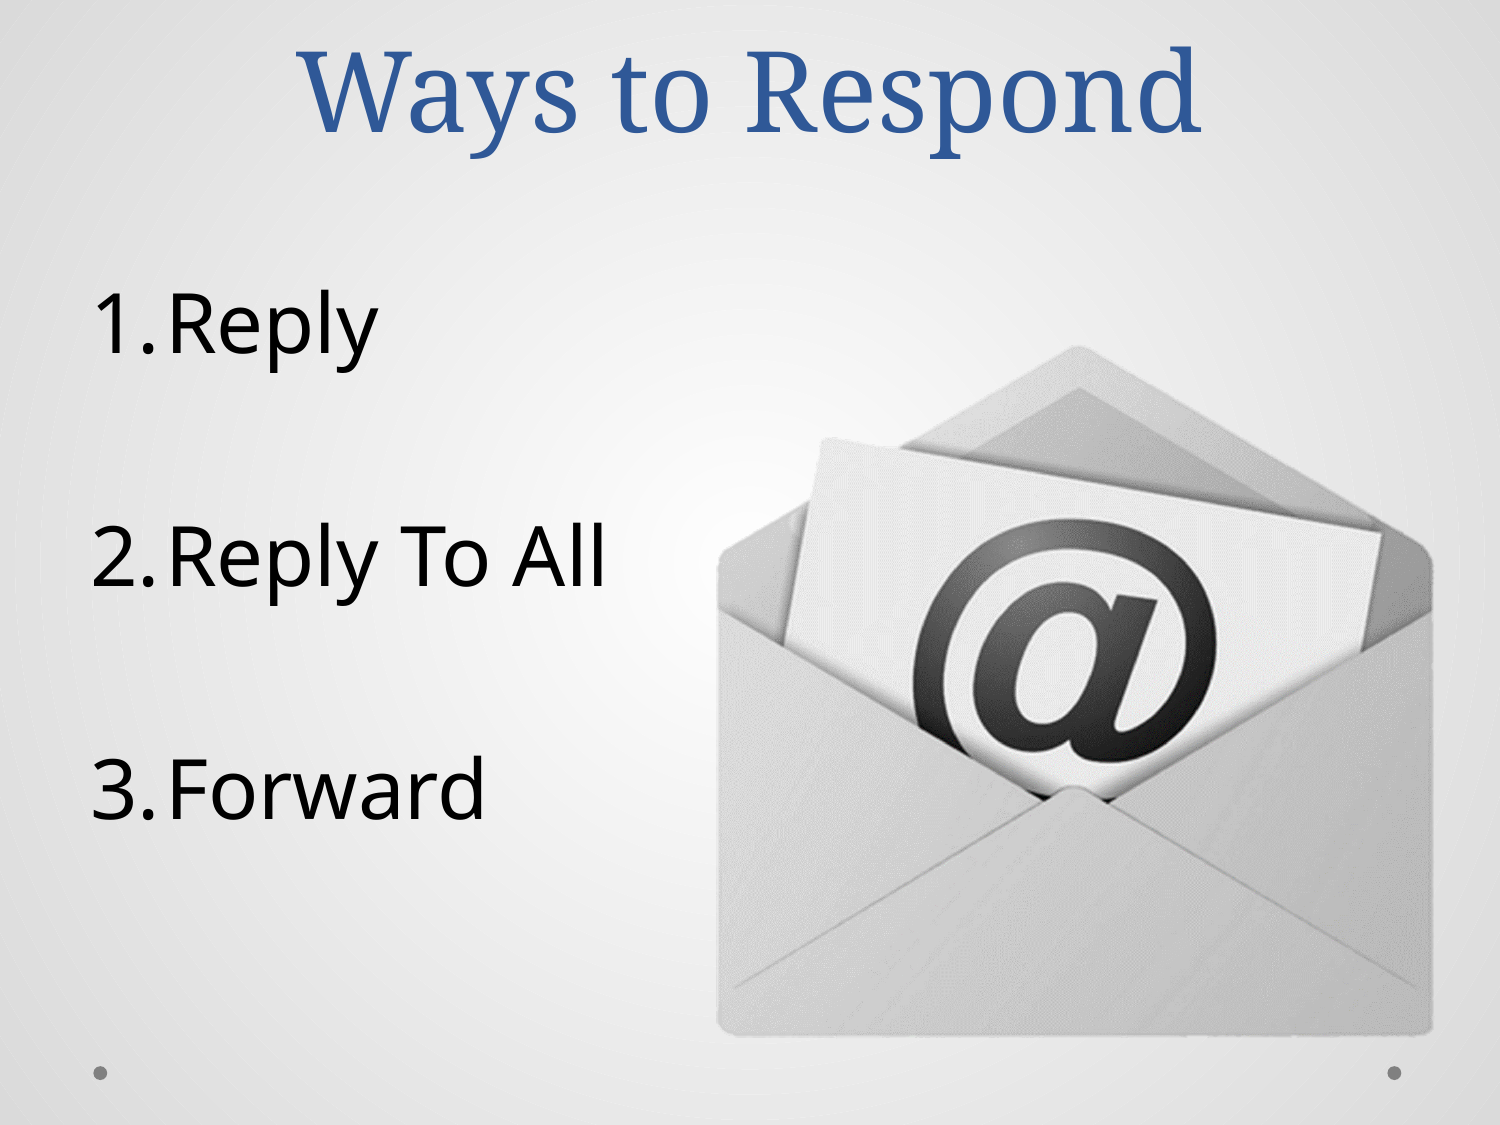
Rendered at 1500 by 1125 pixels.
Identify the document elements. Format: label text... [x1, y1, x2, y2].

picture [712, 337, 1438, 1074]
list Reply Reply To All Forward [75, 262, 1425, 1005]
title Ways to Respond [75, 0, 1425, 163]
